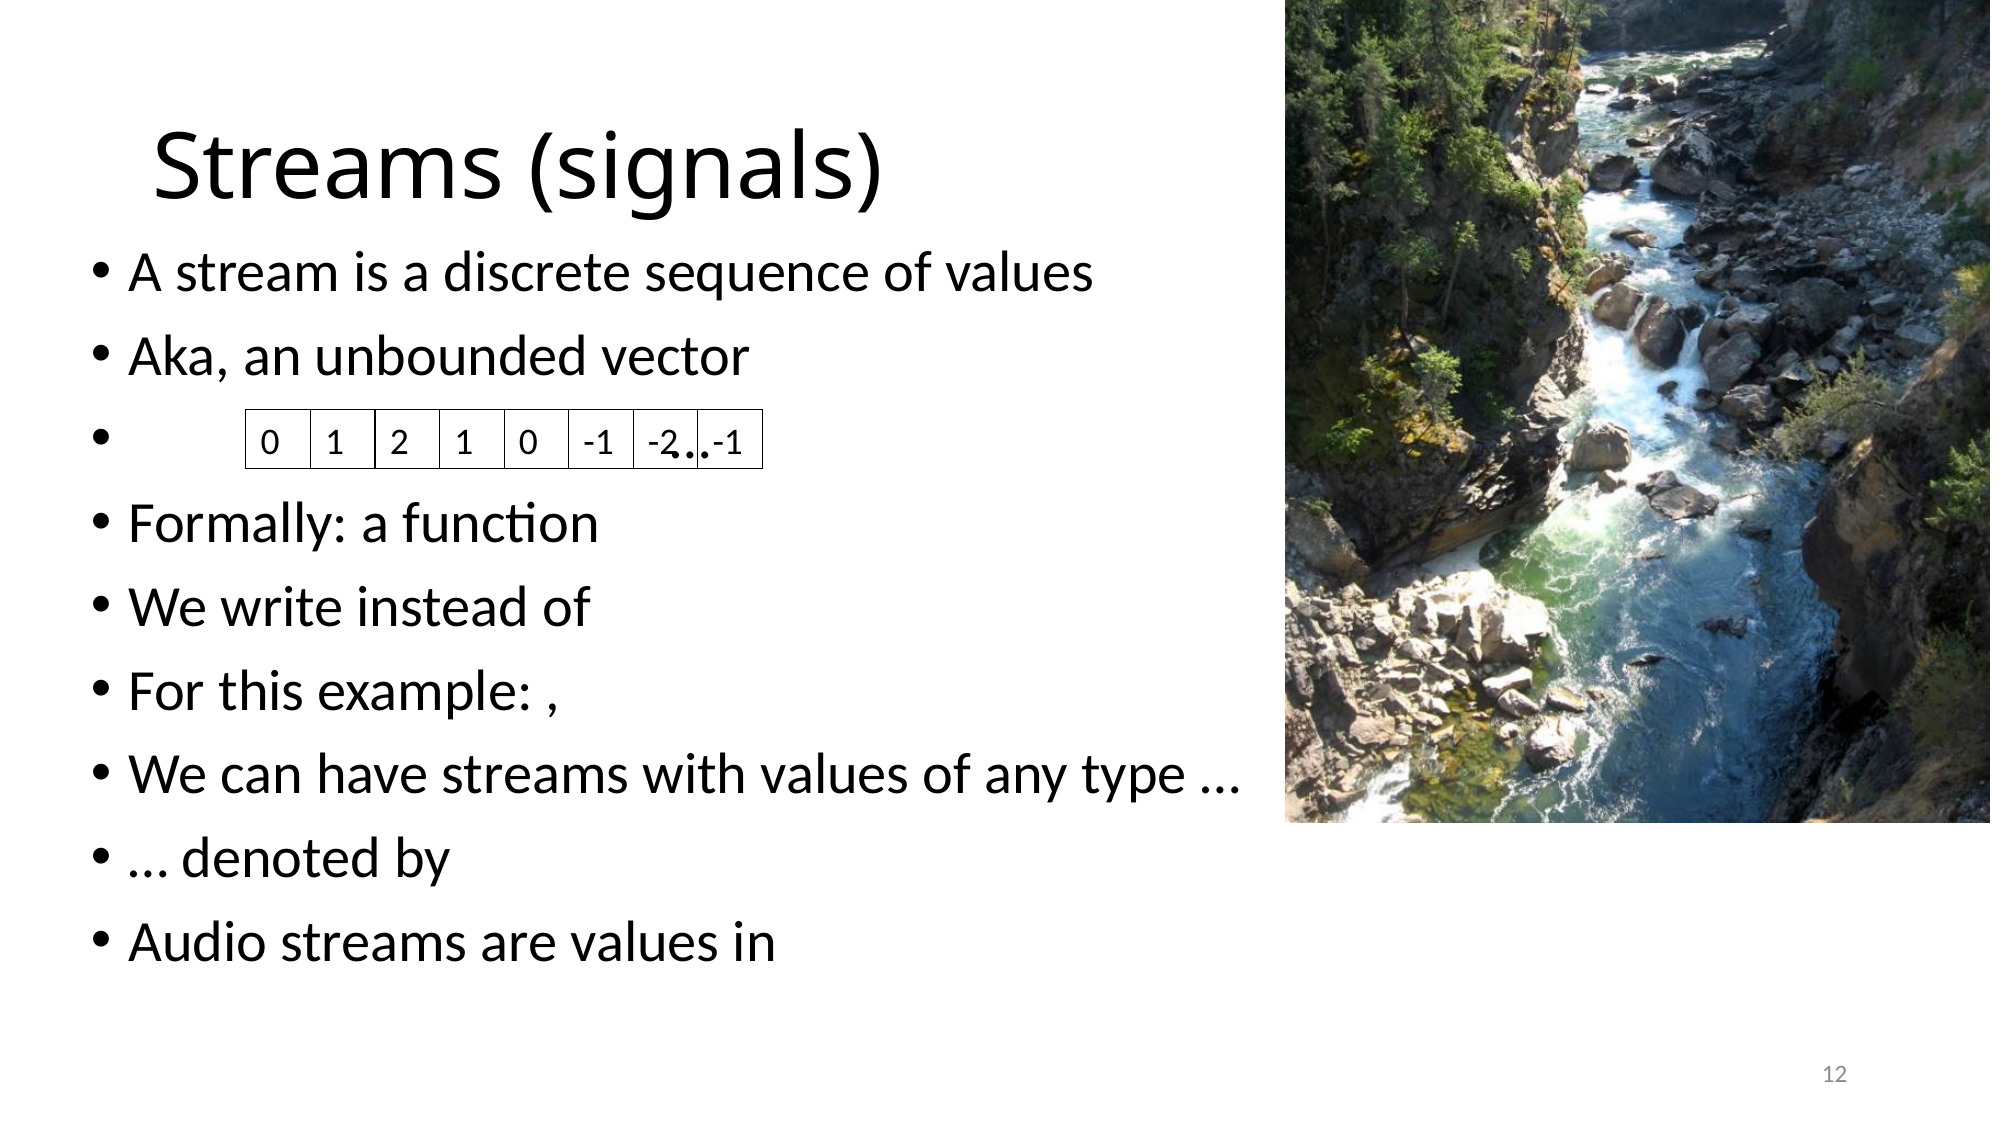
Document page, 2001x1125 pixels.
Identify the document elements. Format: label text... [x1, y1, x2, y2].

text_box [245, 409, 763, 470]
slide_number 12 [1798, 1042, 1863, 1103]
title Streams (signals) [137, 59, 1285, 278]
picture [1285, 0, 1990, 823]
